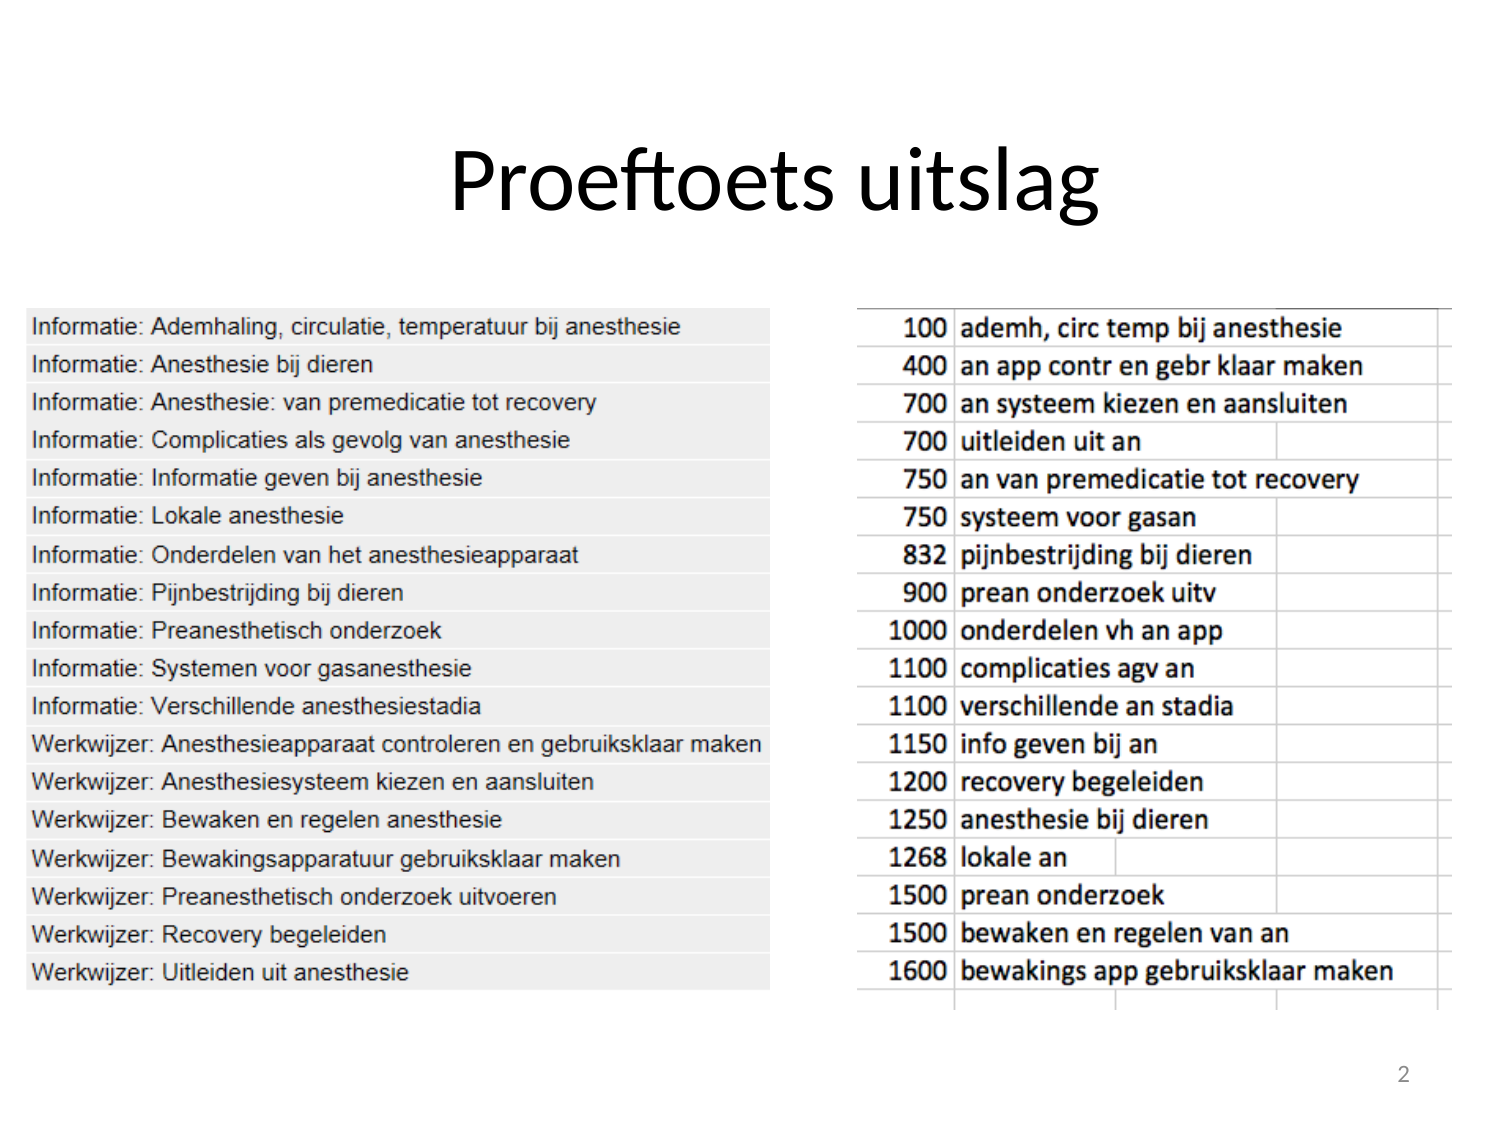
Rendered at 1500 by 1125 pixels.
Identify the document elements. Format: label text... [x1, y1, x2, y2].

picture [25, 308, 770, 998]
slide_number 1 [1074, 1042, 1425, 1103]
title Proeftoets uitslag [138, 53, 1413, 295]
picture [857, 308, 1452, 1010]
